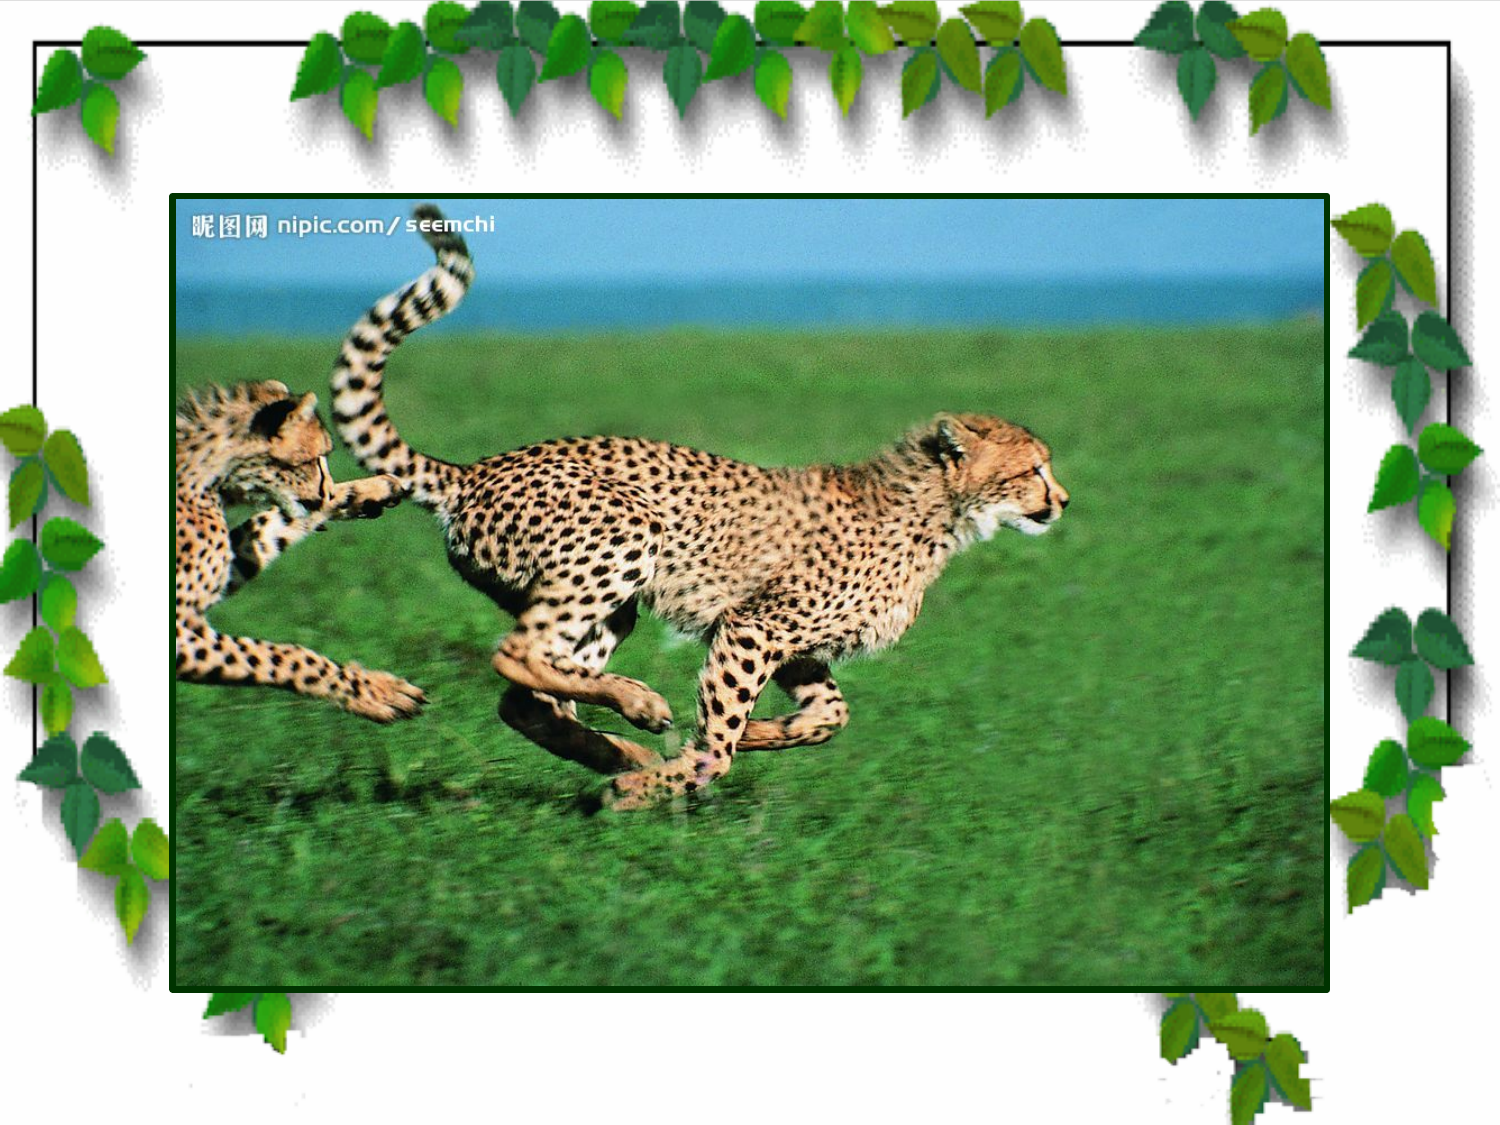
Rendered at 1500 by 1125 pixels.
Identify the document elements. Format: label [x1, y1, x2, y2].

picture [0, 0, 1500, 1125]
list [175, 198, 1325, 987]
